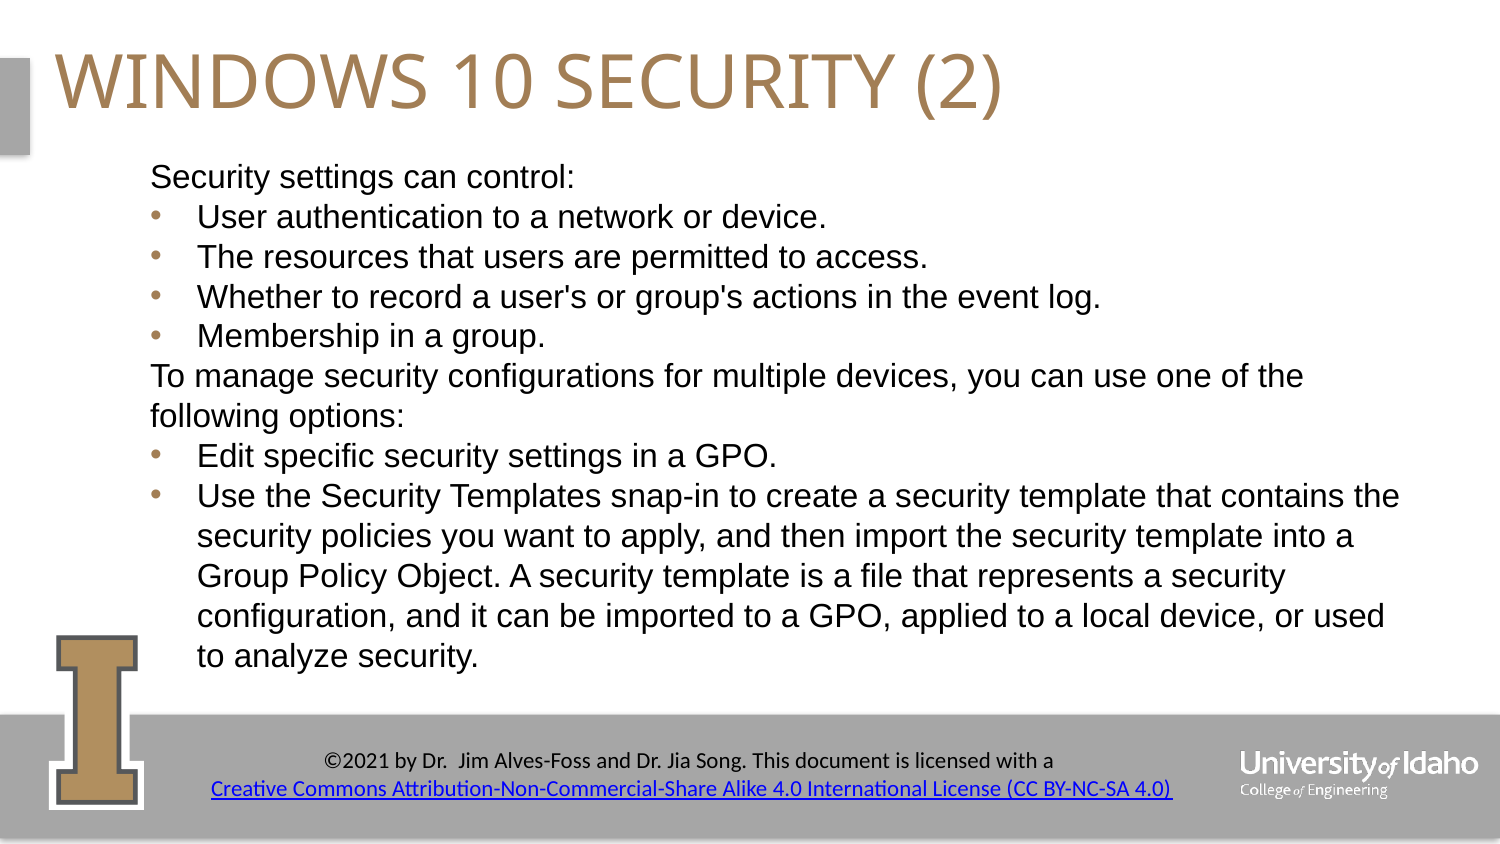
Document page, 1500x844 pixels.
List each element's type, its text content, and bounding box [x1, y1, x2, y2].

title windows 10 security (2) [54, 33, 1405, 128]
list Security settings can control: User authentication to a network or device. The resources that users are permitted to access. Whether to record a user's or group's actions in the event log. Membership in a group. To manage security configurations for multiple devices, you can use one of the following options: Edit specific security settings in a GPO. Use the Security Templates snap-in to create a security template that contains the security policies you want to apply, and then import the security template into a Group Policy Object. A security template is a file that represents a security configuration, and it can be imported to a GPO, applied to a local device, or used to analyze security. [150, 154, 1405, 697]
